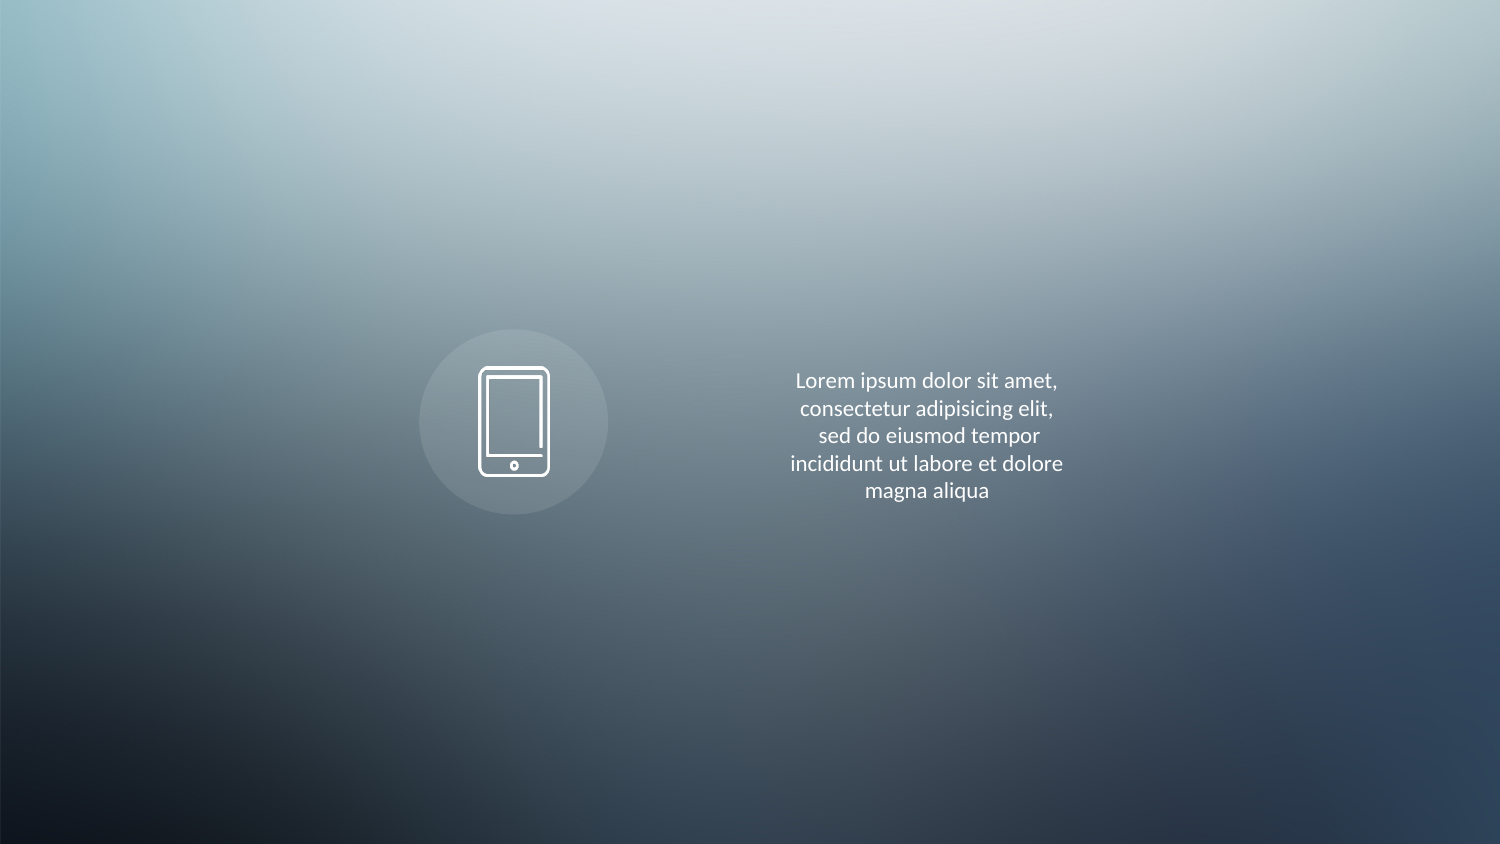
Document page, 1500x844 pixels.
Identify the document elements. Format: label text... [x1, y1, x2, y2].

text_box Lorem ipsum dolor sit amet, consectetur adipisicing elit, sed do eiusmod tempor incididunt ut labore et dolore magna aliqua [750, 358, 1105, 511]
picture [0, 0, 1500, 844]
text_box [417, 327, 611, 517]
